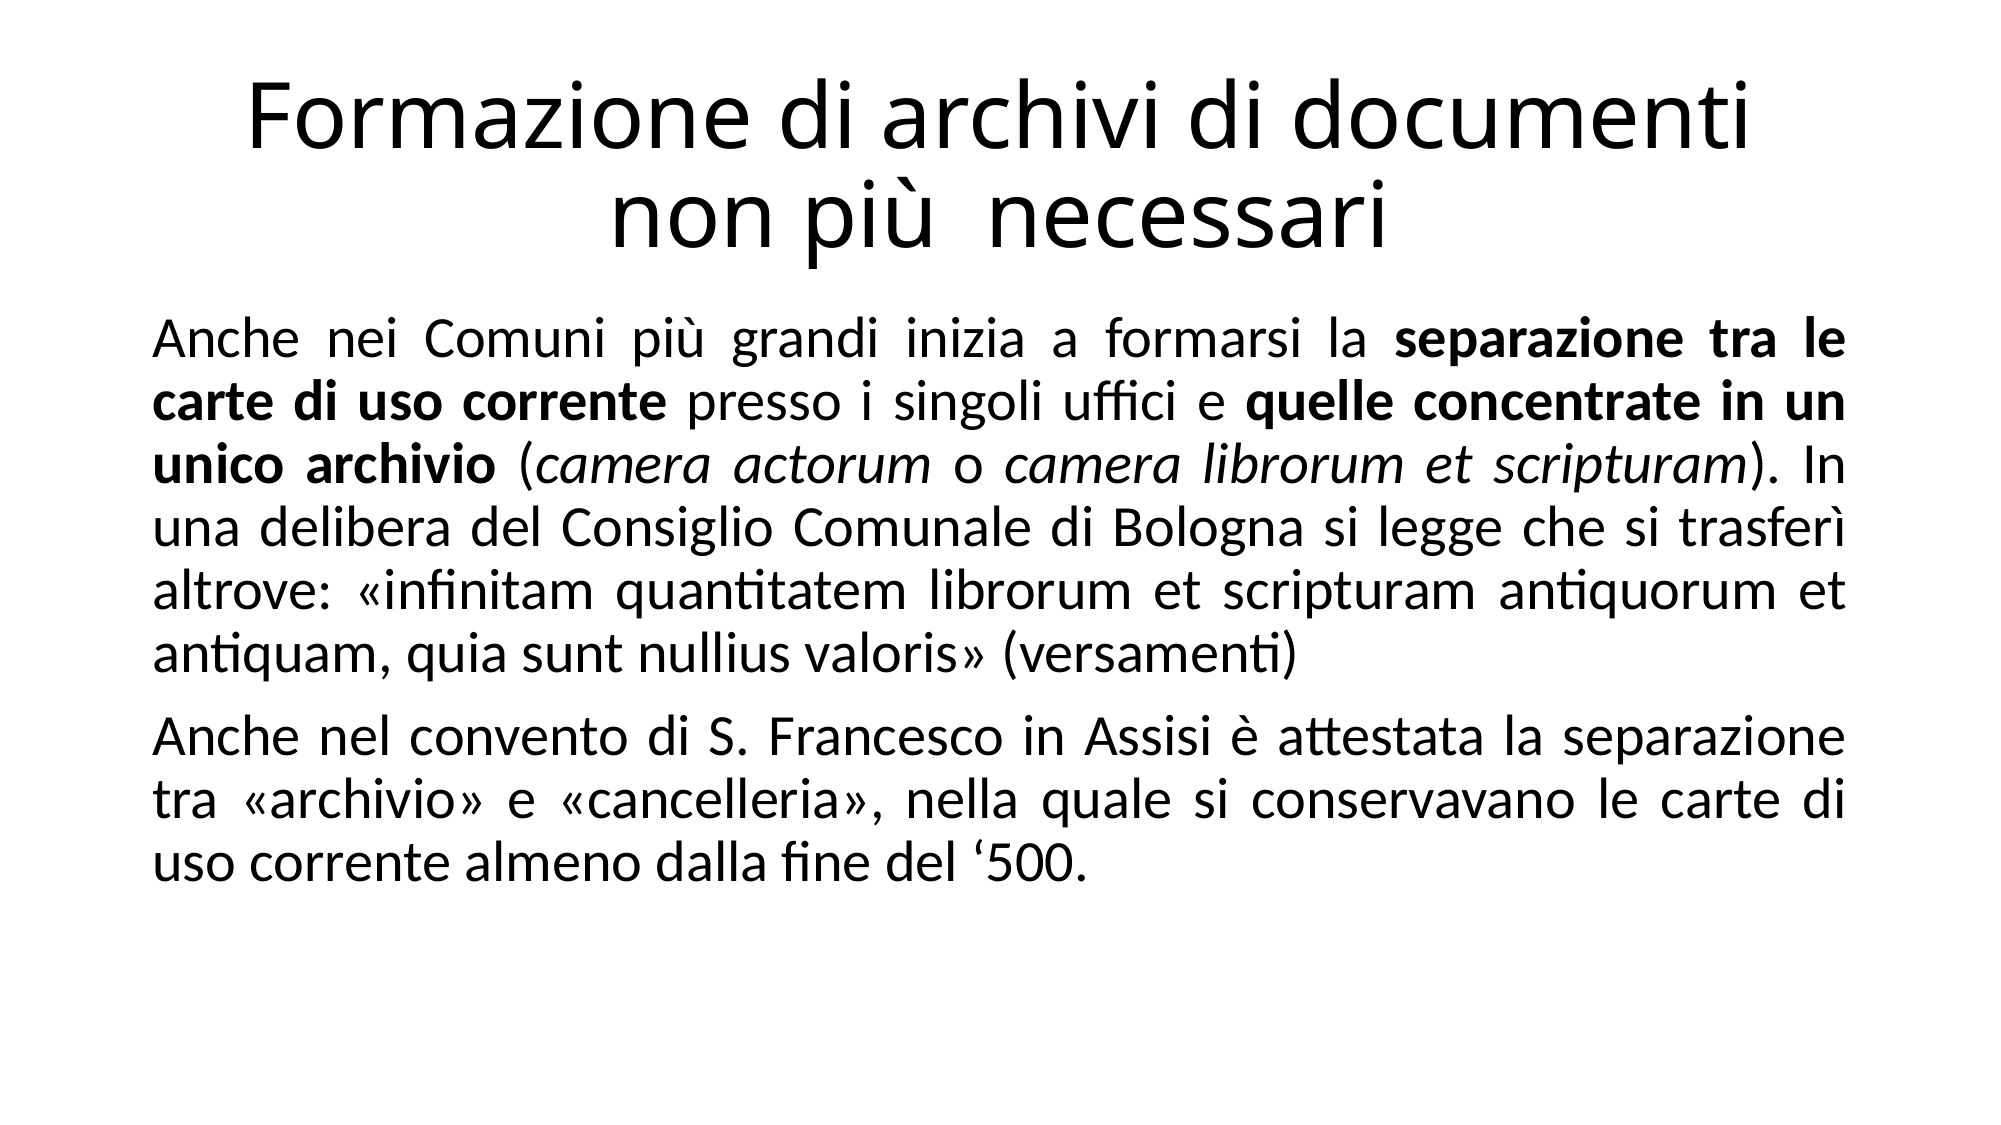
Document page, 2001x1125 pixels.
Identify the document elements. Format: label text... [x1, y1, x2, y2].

title Formazione di archivi di documenti non più necessari [137, 59, 1863, 278]
list Anche nei Comuni più grandi inizia a formarsi la separazione tra le carte di uso corrente presso i singoli uffici e quelle concentrate in un unico archivio (camera actorum o camera librorum et scripturam). In una delibera del Consiglio Comunale di Bologna si legge che si trasferì altrove: «infinitam quantitatem librorum et scripturam antiquorum et antiquam, quia sunt nullius valoris» (versamenti) Anche nel convento di S. Francesco in Assisi è attestata la separazione tra «archivio» e «cancelleria», nella quale si conservavano le carte di uso corrente almeno dalla fine del ‘500. [137, 299, 1863, 1014]
